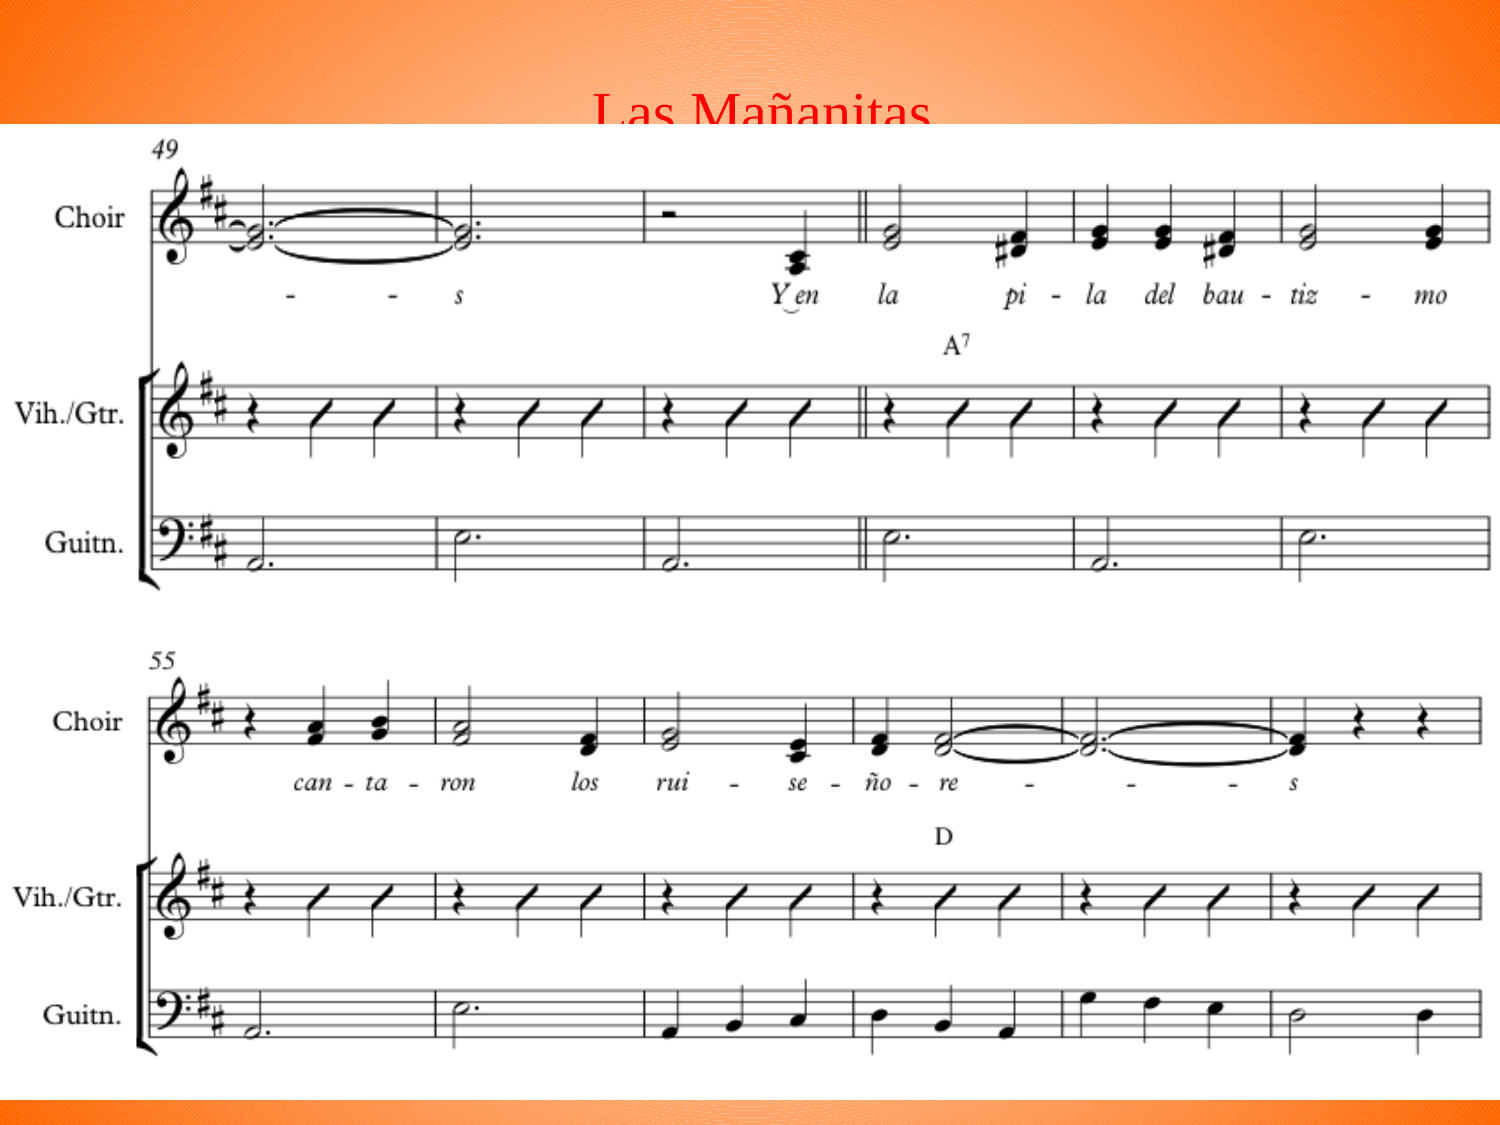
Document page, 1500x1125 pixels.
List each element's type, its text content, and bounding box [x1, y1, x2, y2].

text_box Las Mañanitas [577, 0, 947, 122]
picture [0, 124, 1500, 1101]
